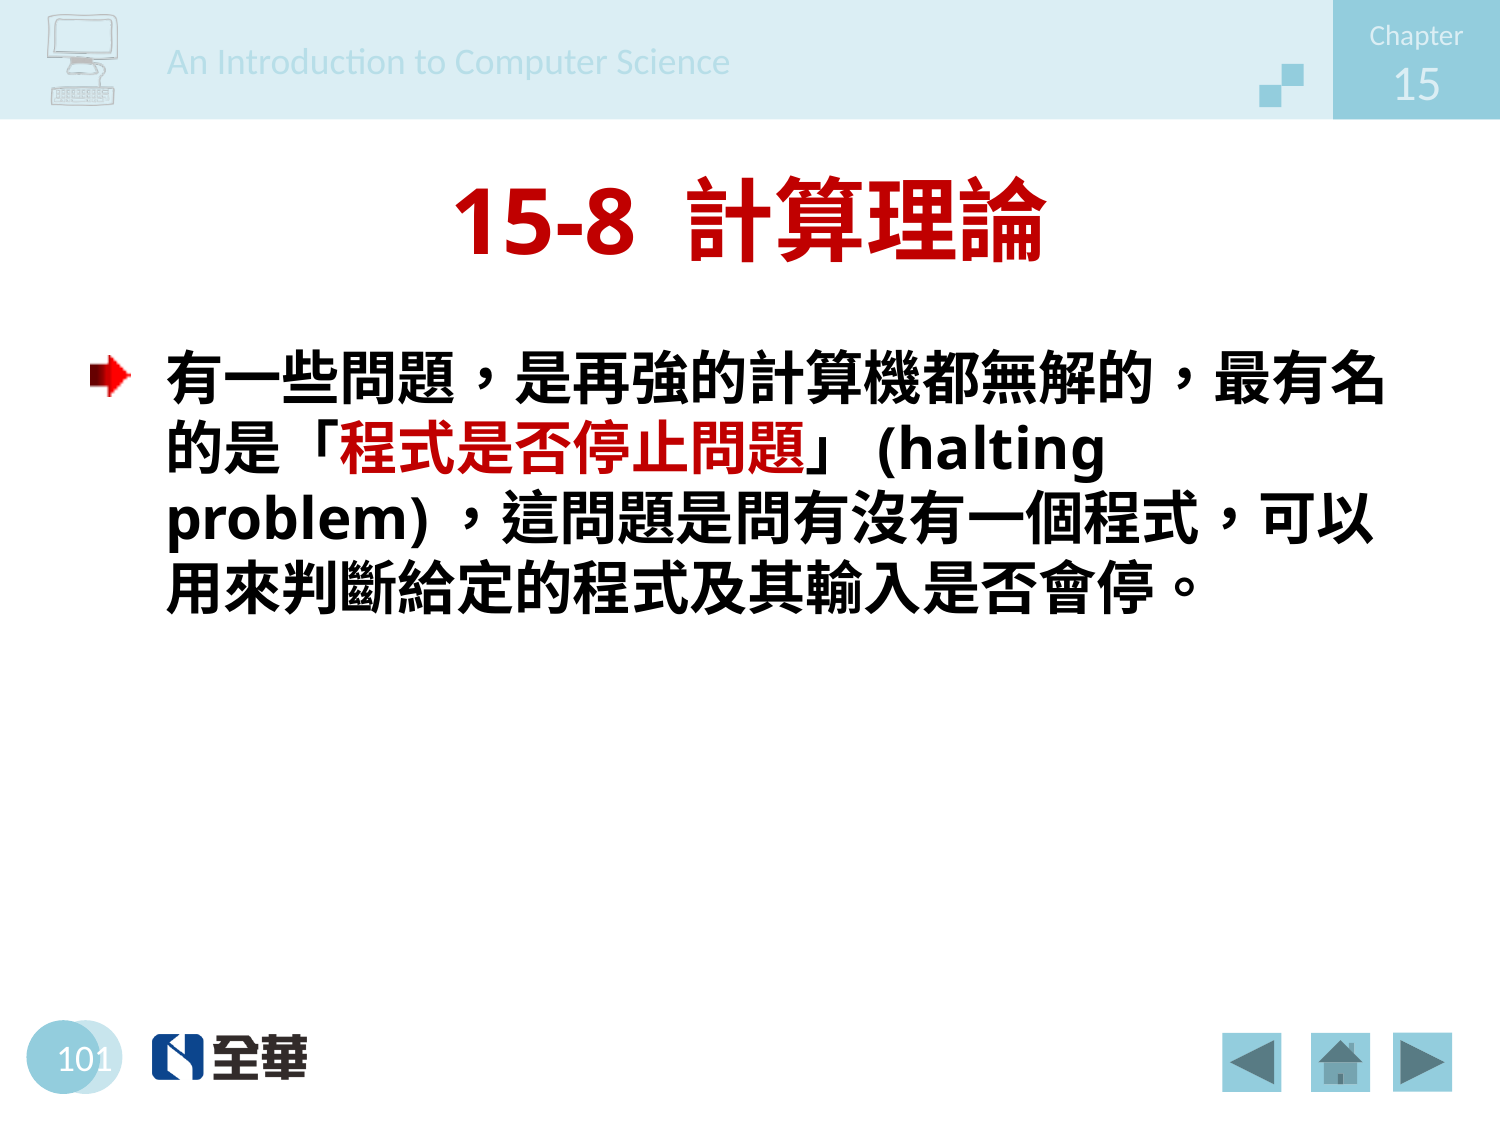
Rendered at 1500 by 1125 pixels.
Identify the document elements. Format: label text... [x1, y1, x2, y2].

title 15-8 計算理論 [75, 138, 1425, 297]
picture [90, 355, 131, 397]
picture [47, 14, 118, 106]
list 有一些問題，是再強的計算機都無解的，最有名的是「程式是否停止問題」(halting problem)，這問題是問有沒有一個程式，可以用來判斷給定的程式及其輸入是否會停。 [75, 333, 1425, 1005]
picture [152, 1034, 307, 1080]
